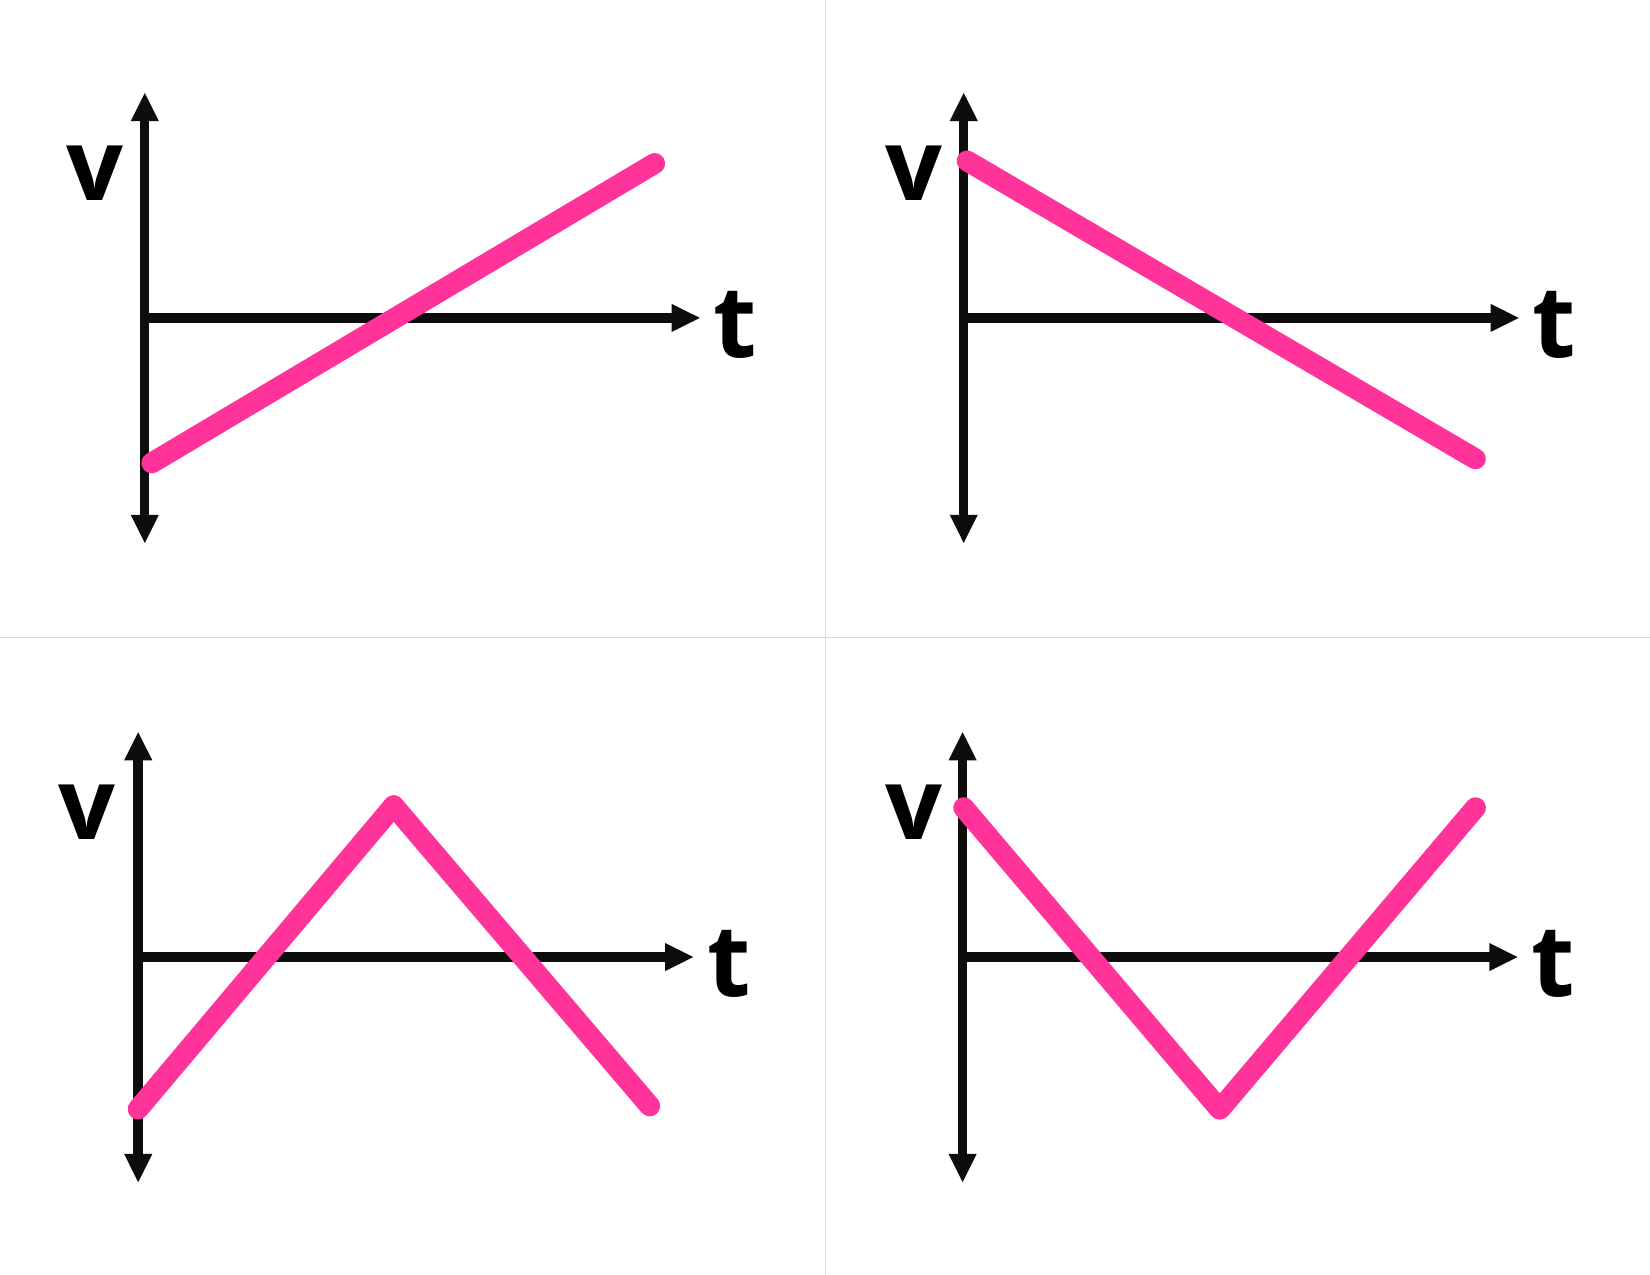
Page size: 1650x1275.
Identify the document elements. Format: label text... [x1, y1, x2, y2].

text_box v [871, 732, 958, 867]
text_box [963, 807, 1220, 1110]
text_box t [699, 249, 773, 385]
text_box v [51, 92, 139, 228]
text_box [967, 160, 1476, 459]
text_box v [44, 732, 131, 867]
text_box v [871, 92, 958, 228]
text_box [394, 805, 650, 1106]
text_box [138, 805, 394, 1110]
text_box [151, 163, 655, 463]
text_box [1220, 807, 1476, 1110]
text_box t [1516, 888, 1590, 1024]
text_box t [1518, 249, 1592, 385]
text_box t [692, 888, 766, 1024]
